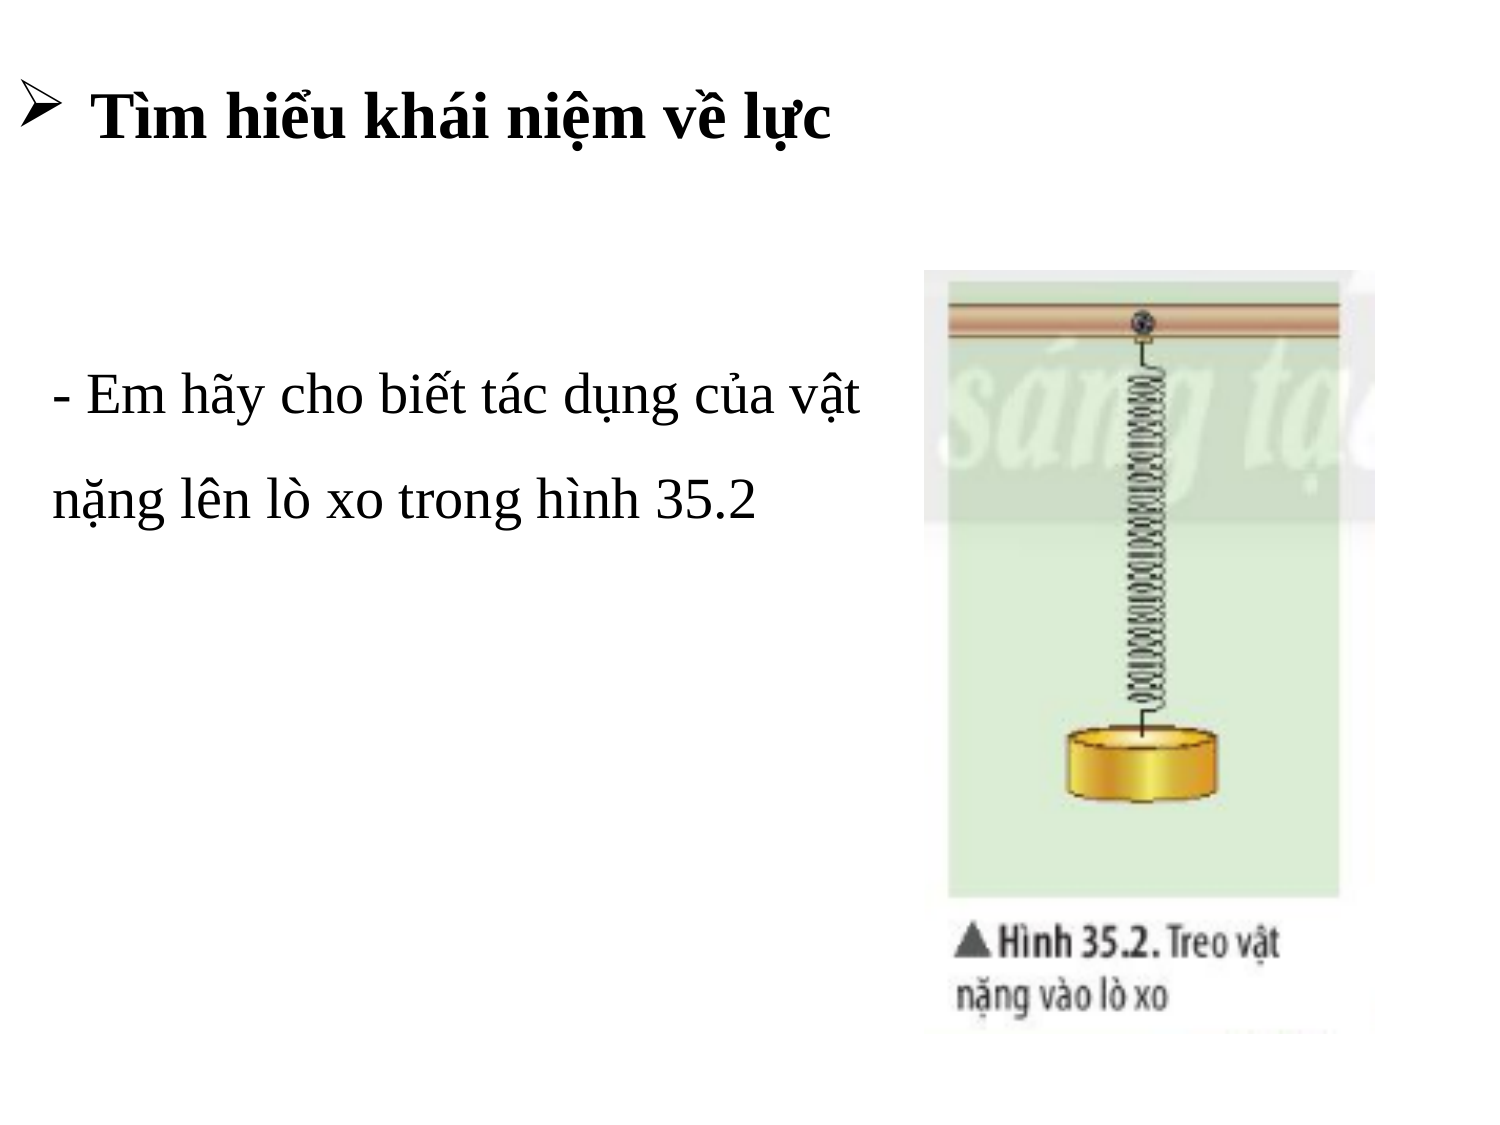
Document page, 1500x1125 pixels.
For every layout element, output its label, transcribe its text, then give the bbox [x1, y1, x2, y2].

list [924, 269, 1375, 1034]
text_box Tìm hiểu khái niệm về lực [0, 50, 1350, 174]
text_box - Em hãy cho biết tác dụng của vật nặng lên lò xo trong hình 35.2 [35, 285, 890, 565]
